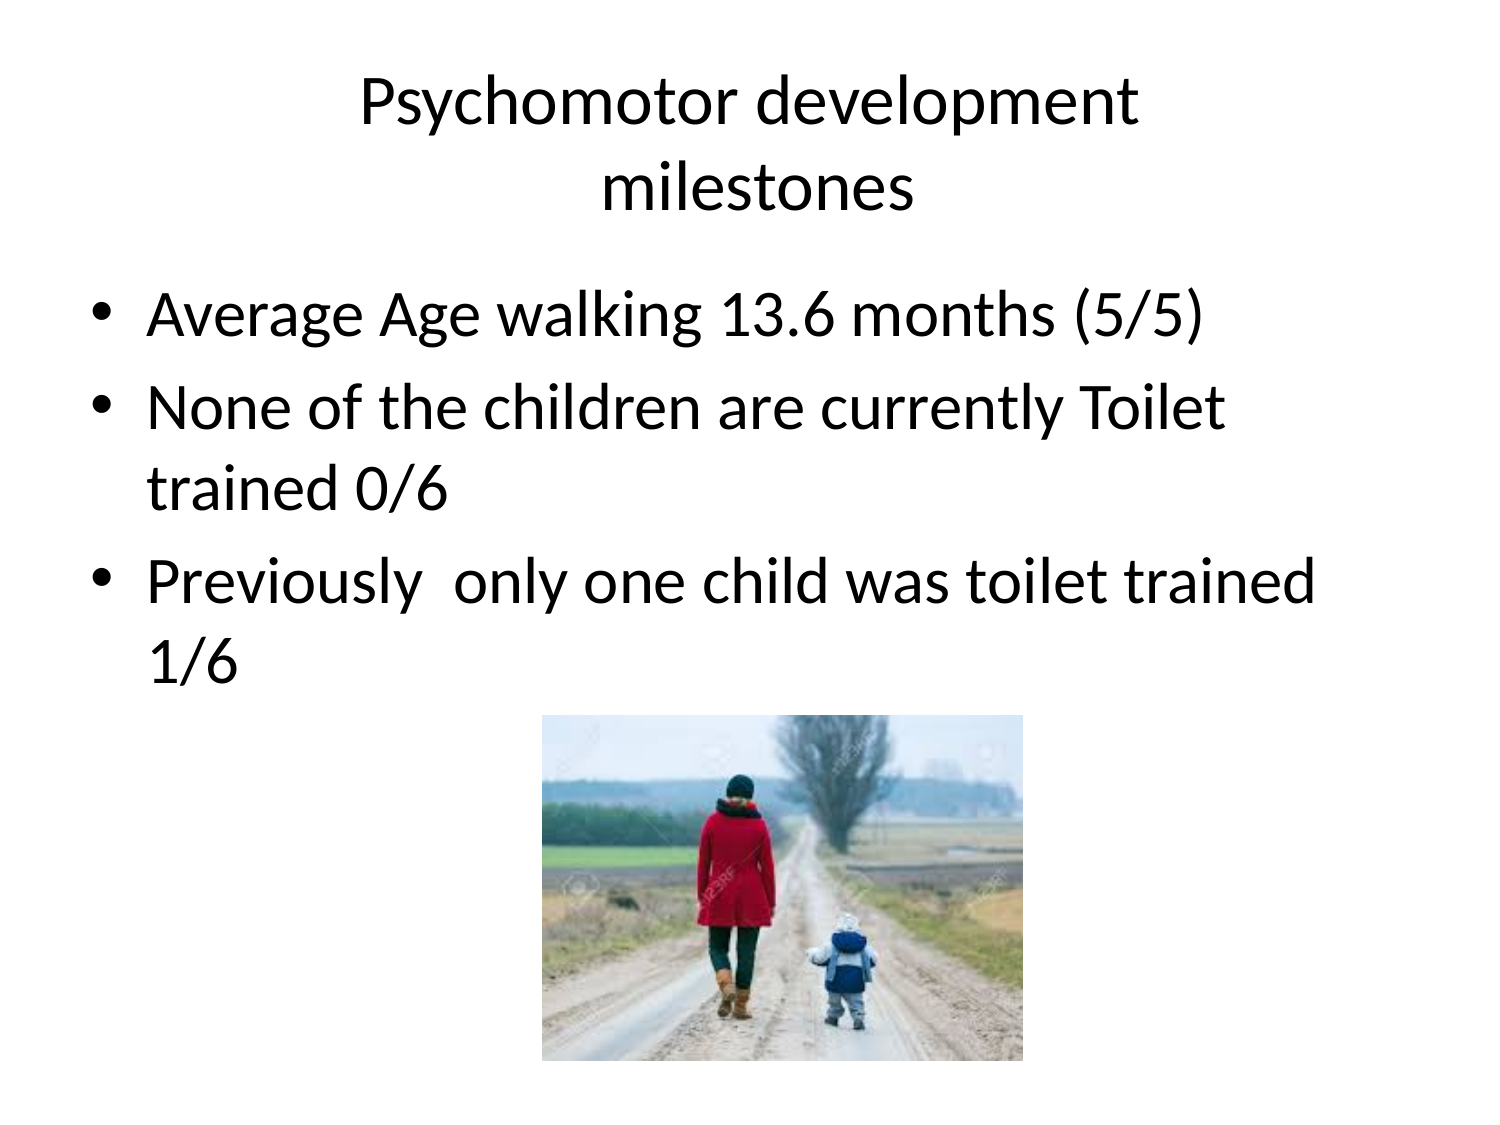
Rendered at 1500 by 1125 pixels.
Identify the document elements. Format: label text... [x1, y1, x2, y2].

title Psychomotor development milestones [75, 45, 1425, 233]
picture [542, 715, 1024, 1061]
list Average Age walking 13.6 months (5/5) None of the children are currently Toilet trained 0/6 Previously only one child was toilet trained 1/6 [75, 262, 1425, 1005]
